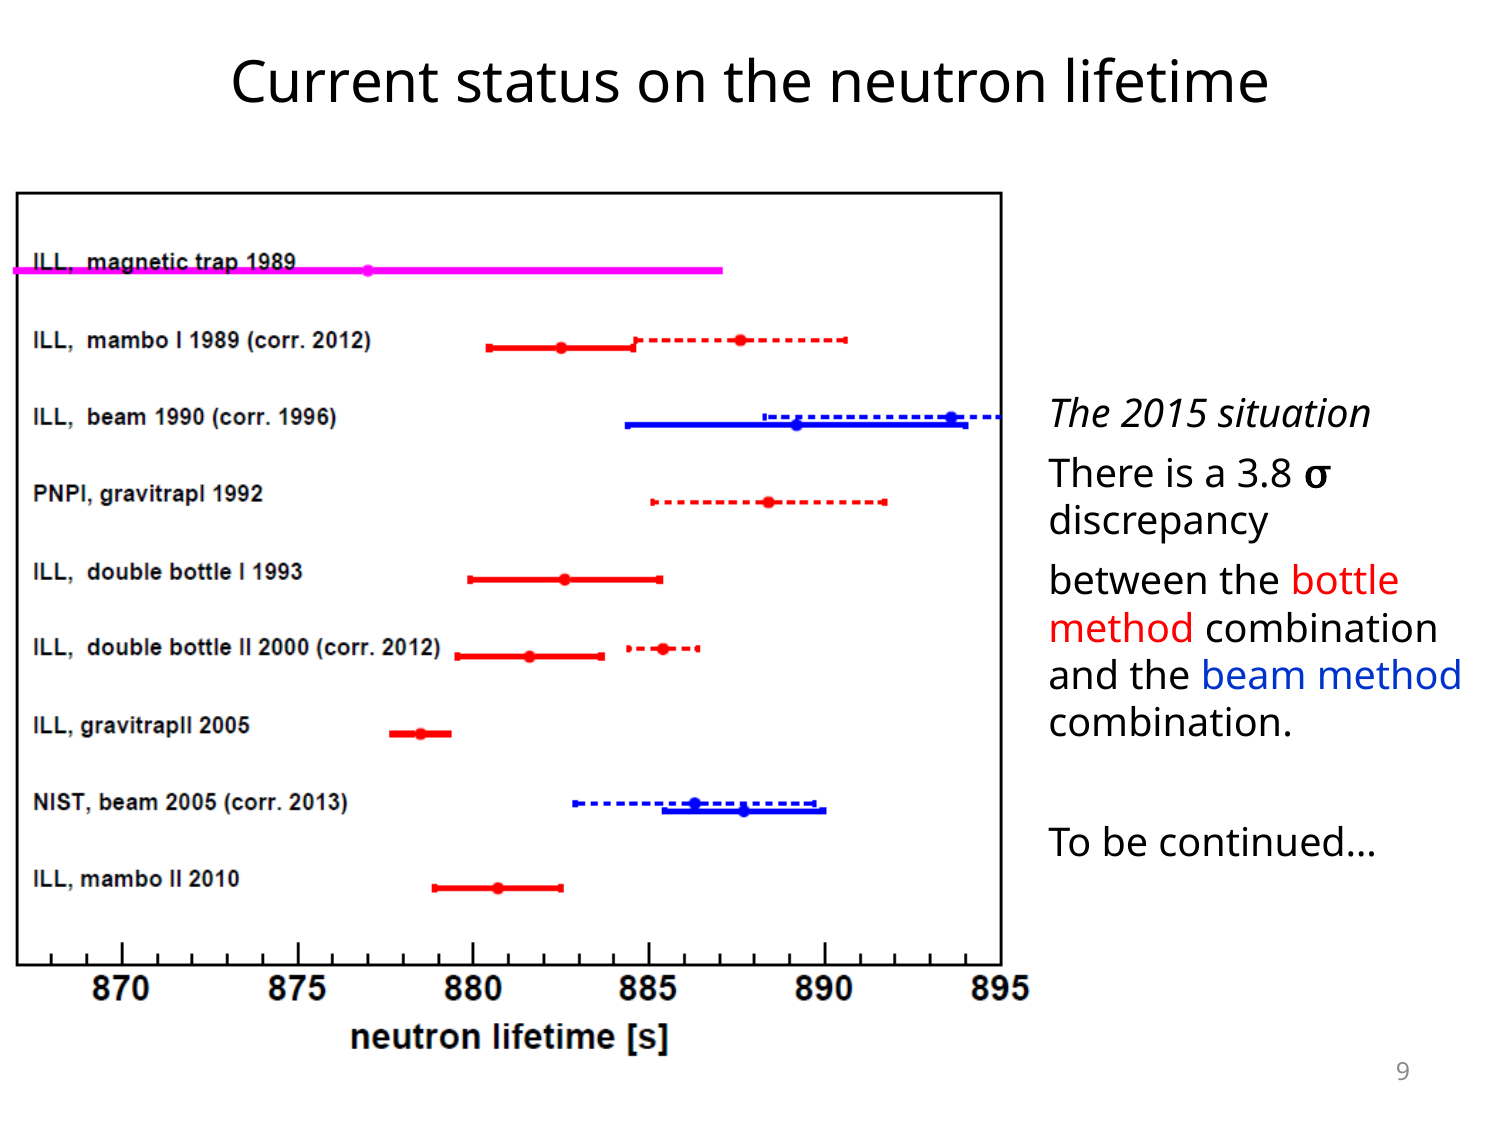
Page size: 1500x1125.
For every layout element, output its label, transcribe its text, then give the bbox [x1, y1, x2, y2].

slide_number 9 [1074, 1042, 1425, 1103]
picture [5, 182, 1034, 1059]
text_box The 2015 situation There is a 3.8 σ discrepancy between the bottle method combination and the beam method combination. To be continued… [1038, 380, 1483, 873]
text_box Current status on the neutron lifetime [0, 0, 1500, 161]
